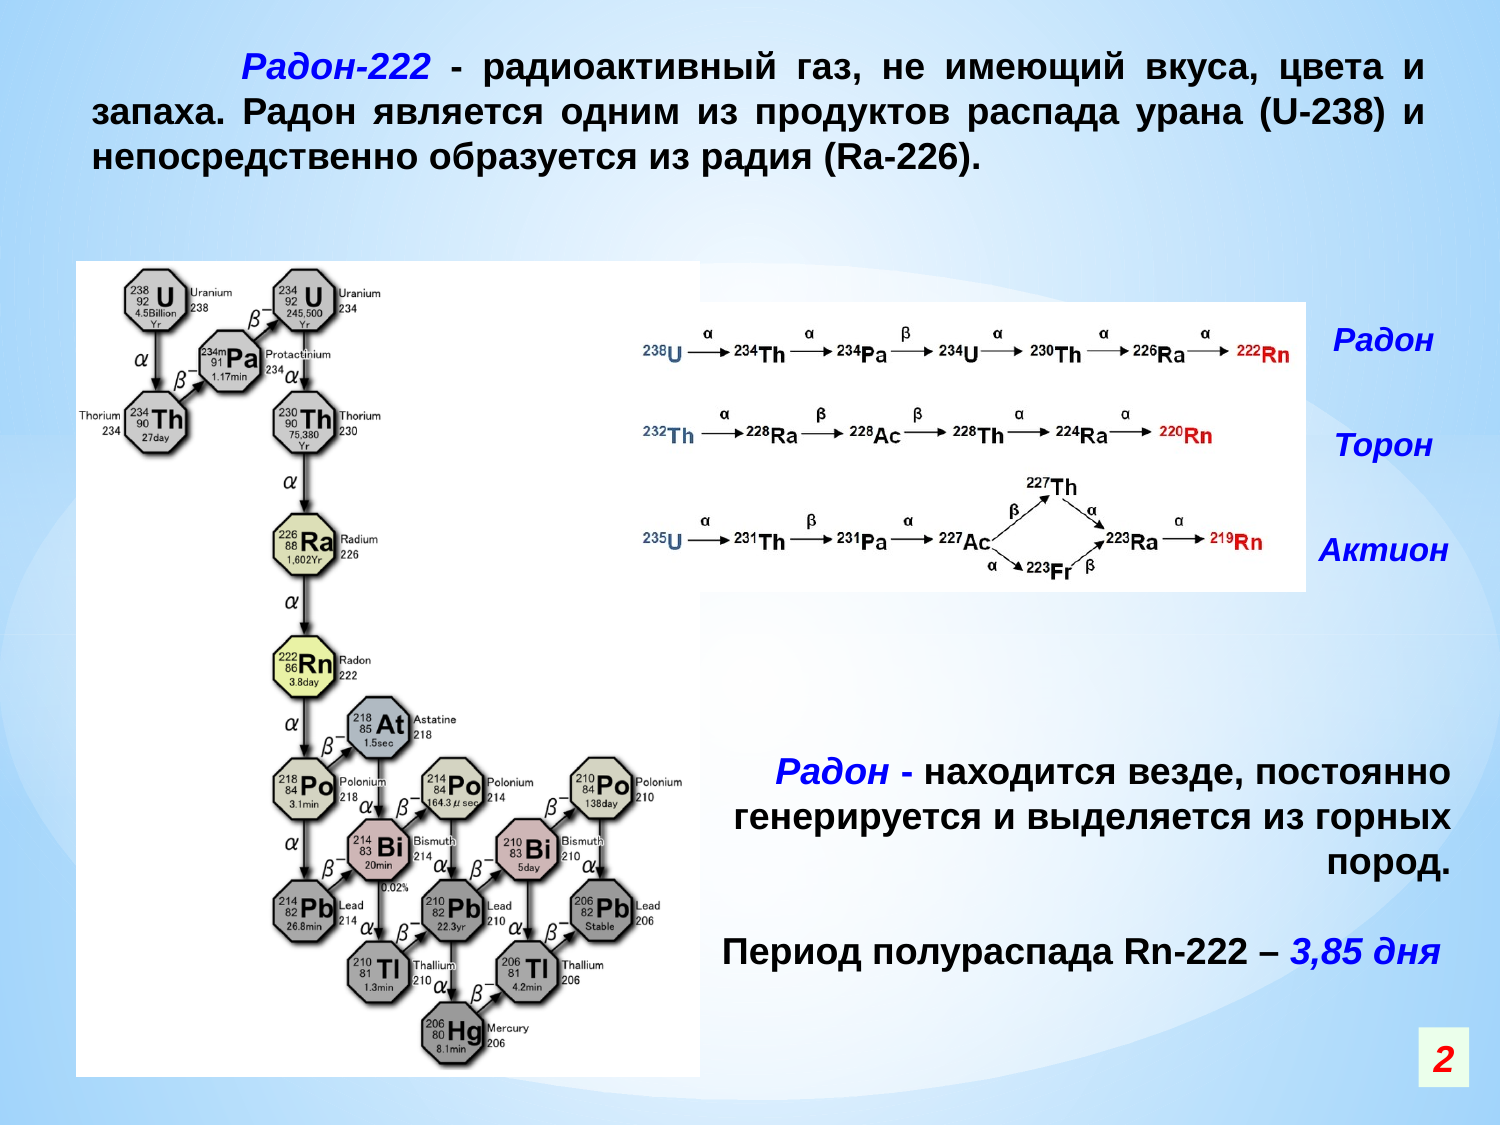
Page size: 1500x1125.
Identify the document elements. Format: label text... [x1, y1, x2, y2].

text_box Радон-222 - радиоактивный газ, не имеющий вкуса, цвета и запаха. Радон является одним из продуктов распада урана (U-238) и непосредственно образуется из радия (Ra-226). [76, 34, 1441, 230]
text_box Радон - находится везде, постоянно генерируется и выделяется из горных пород. Период полураспада Rn-222 – 3,85 дня [705, 739, 1467, 1025]
text_box 2 [1418, 1027, 1470, 1088]
picture [76, 261, 1306, 1078]
text_box Радон Торон Актион [1310, 310, 1467, 575]
